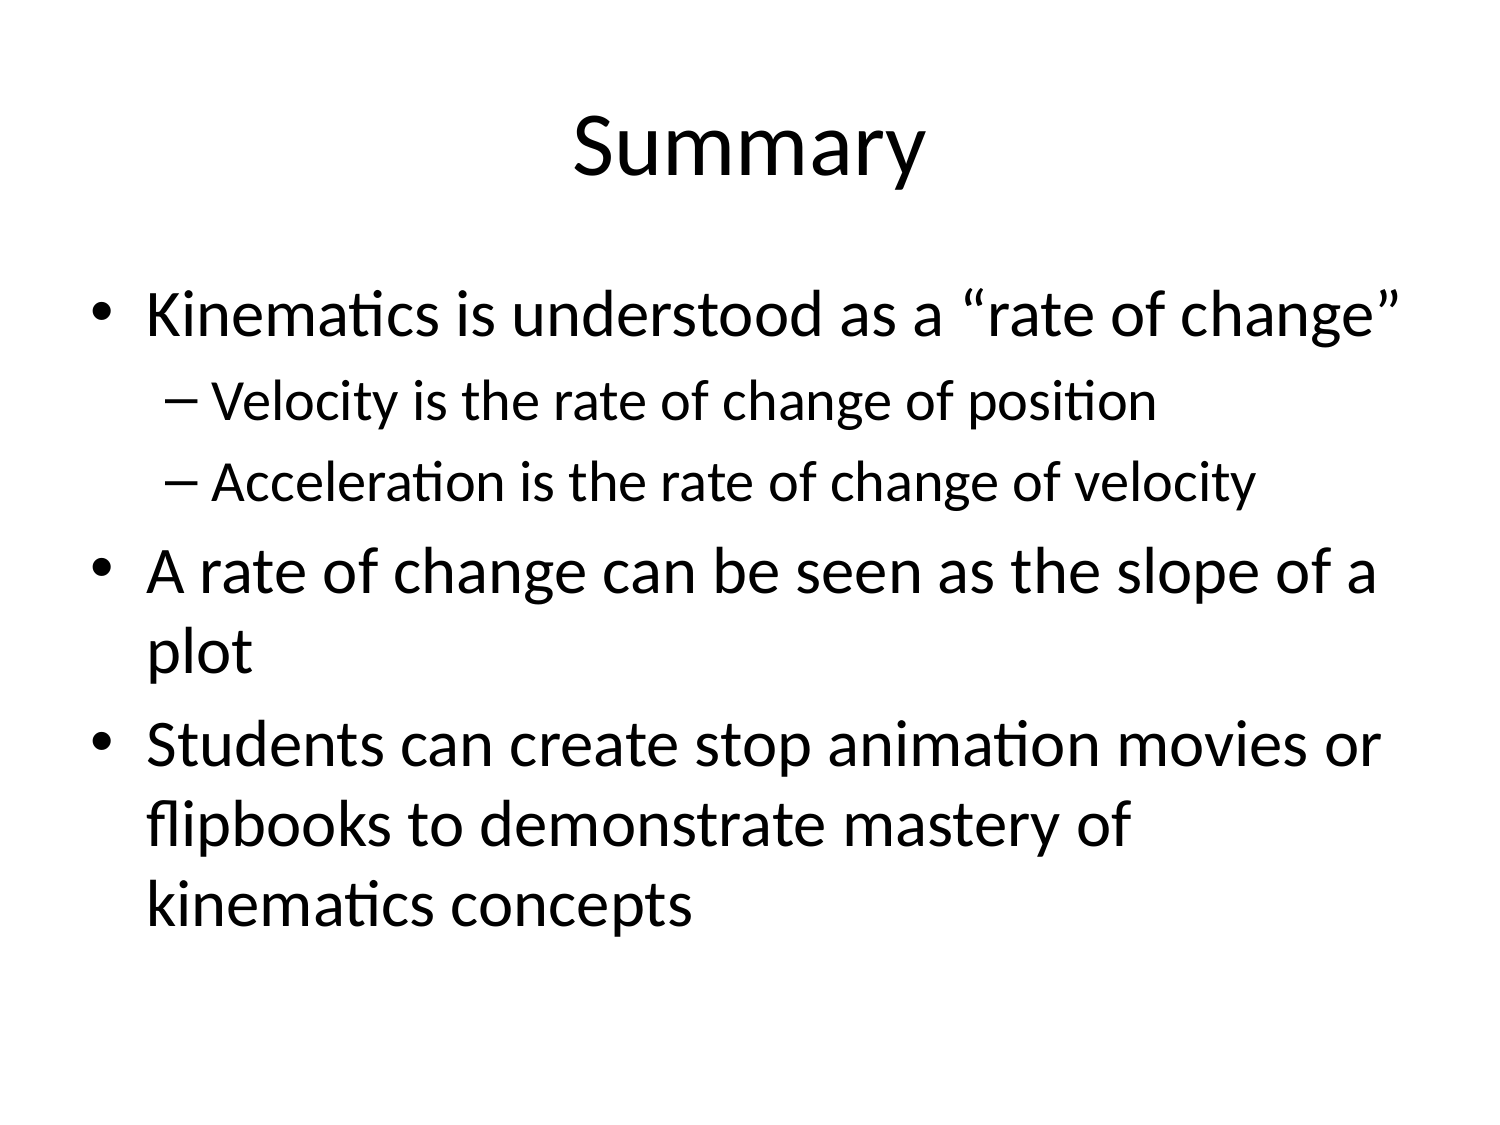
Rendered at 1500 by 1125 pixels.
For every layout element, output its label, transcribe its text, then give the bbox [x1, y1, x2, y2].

title Summary [75, 45, 1425, 233]
list Kinematics is understood as a “rate of change” Velocity is the rate of change of position Acceleration is the rate of change of velocity A rate of change can be seen as the slope of a plot Students can create stop animation movies or flipbooks to demonstrate mastery of kinematics concepts [75, 262, 1425, 1005]
